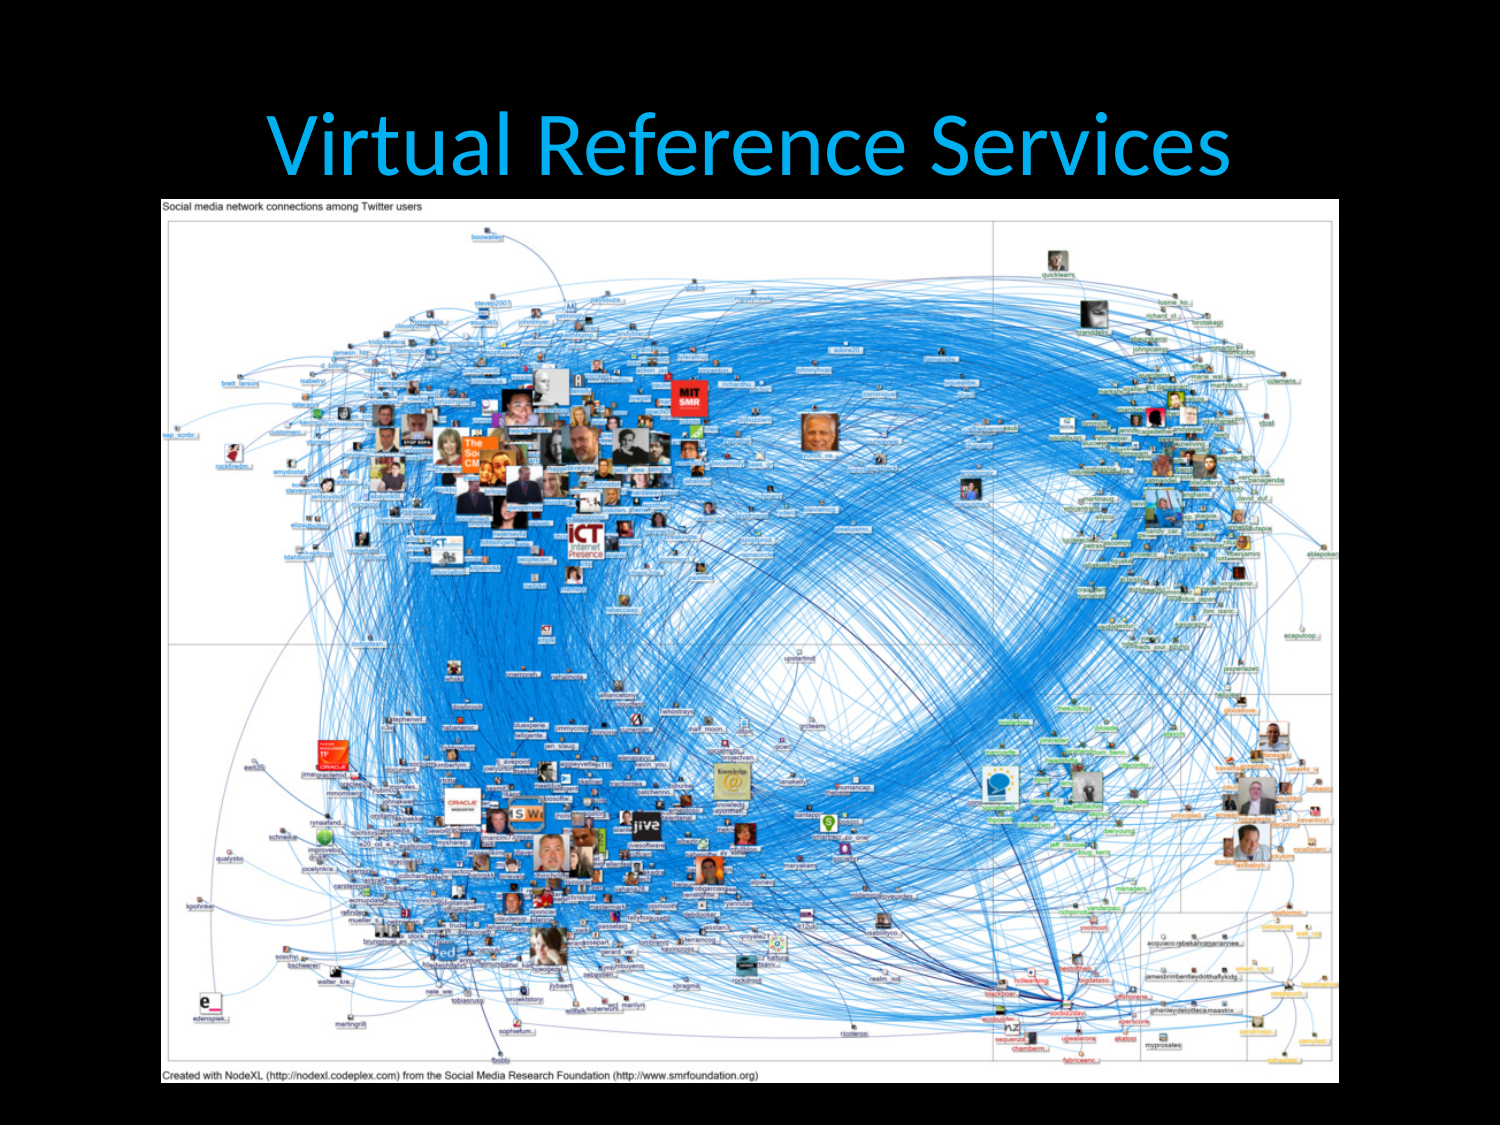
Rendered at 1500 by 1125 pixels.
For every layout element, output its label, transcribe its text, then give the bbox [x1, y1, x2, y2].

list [161, 199, 1339, 1083]
title Virtual Reference Services [75, 45, 1425, 233]
